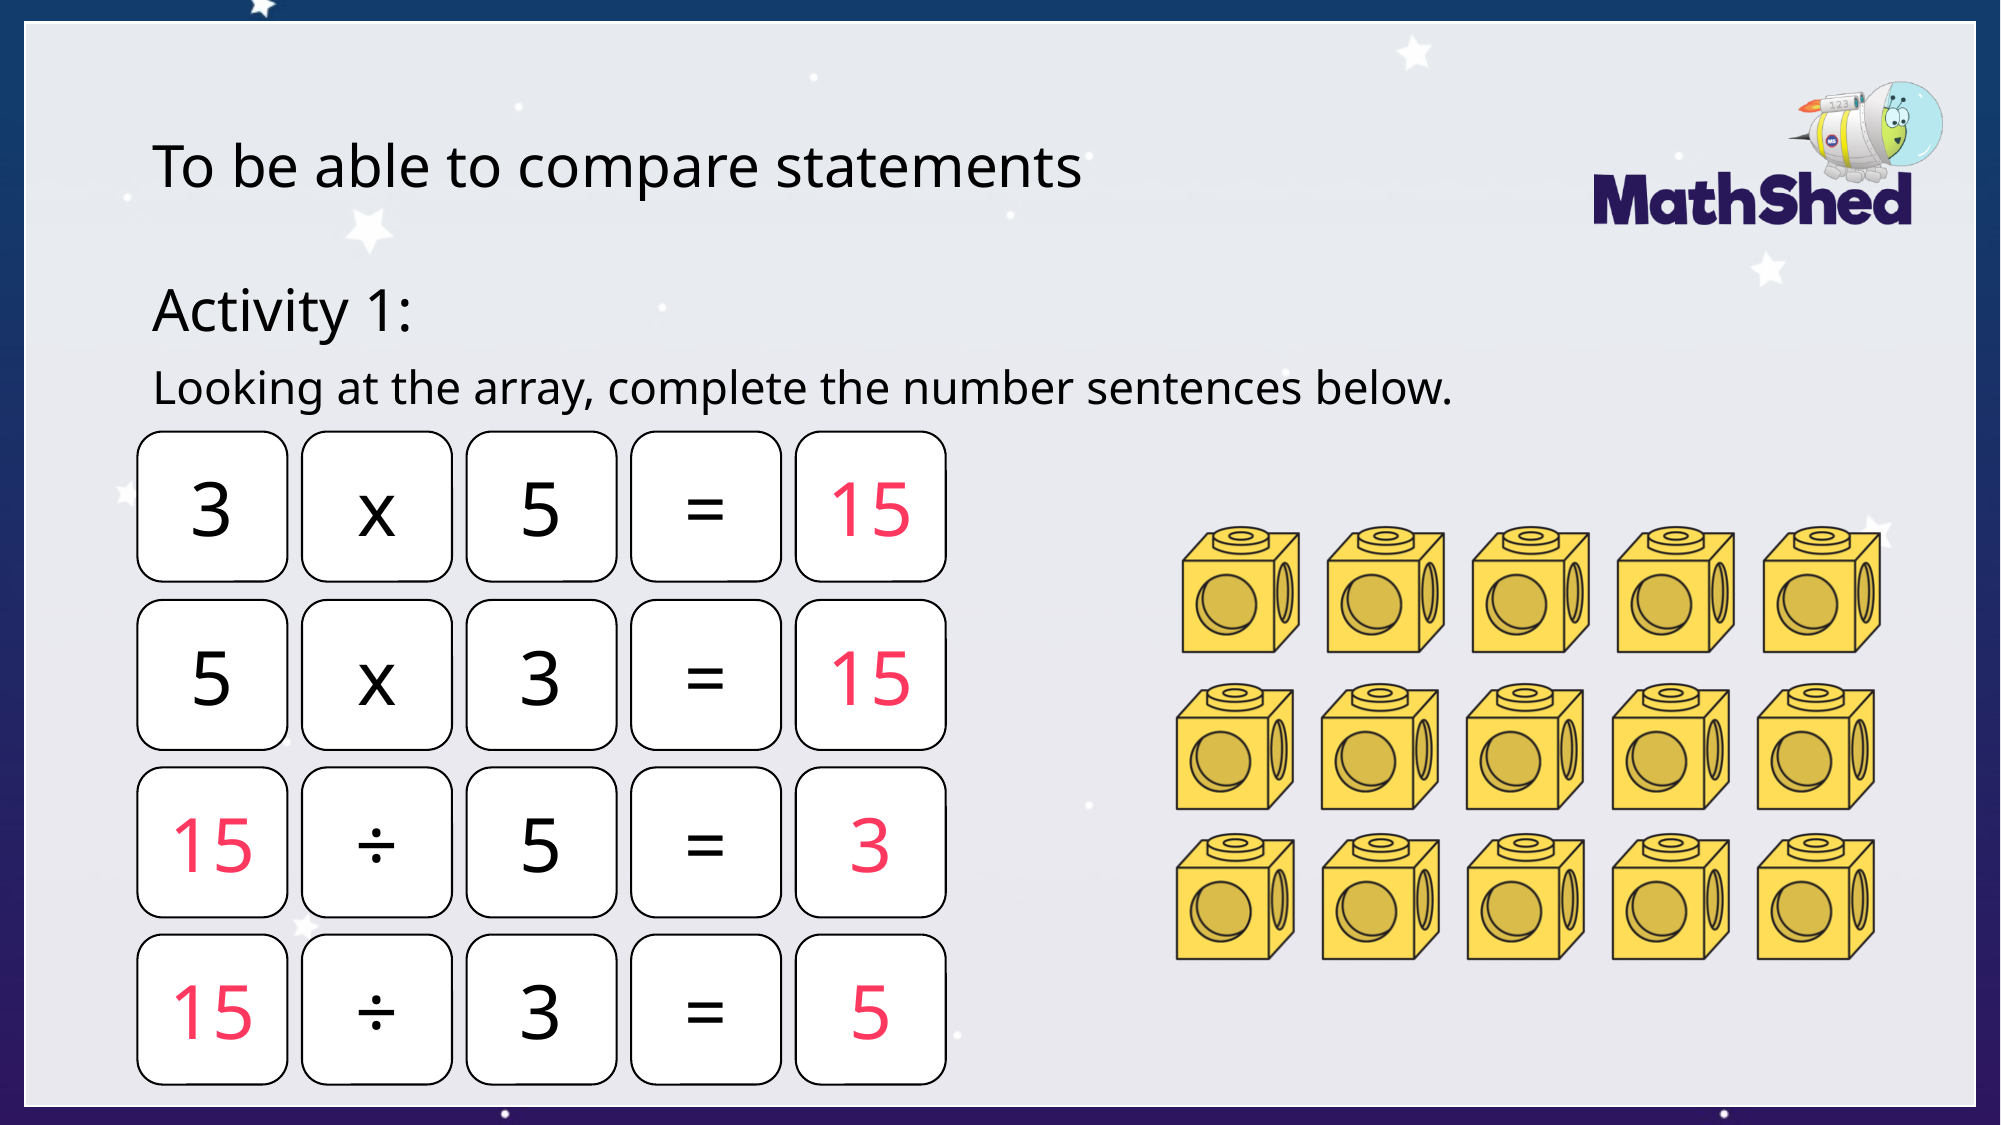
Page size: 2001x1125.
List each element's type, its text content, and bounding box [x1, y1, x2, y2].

text_box 5 [794, 933, 947, 1086]
text_box 3 [794, 766, 947, 919]
text_box 15 [136, 766, 289, 919]
text_box 5 [465, 430, 618, 583]
text_box 3 [465, 933, 618, 1086]
text_box 3 [136, 430, 289, 583]
text_box ÷ [300, 933, 454, 1086]
text_box 15 [794, 430, 947, 583]
text_box 3 [465, 598, 618, 751]
title To be able to compare statements [137, 59, 1578, 273]
text_box 15 [136, 933, 289, 1086]
text_box = [630, 766, 783, 919]
text_box 5 [136, 598, 289, 751]
text_box = [630, 933, 783, 1086]
list Activity 1: Looking at the array, complete the number sentences below. [137, 273, 1863, 988]
text_box x [300, 430, 454, 583]
text_box ÷ [300, 766, 454, 919]
text_box 5 [465, 766, 618, 919]
text_box = [630, 598, 783, 751]
text_box 15 [794, 598, 947, 751]
text_box x [300, 598, 454, 751]
picture [0, 0, 2001, 1125]
text_box = [630, 430, 783, 583]
